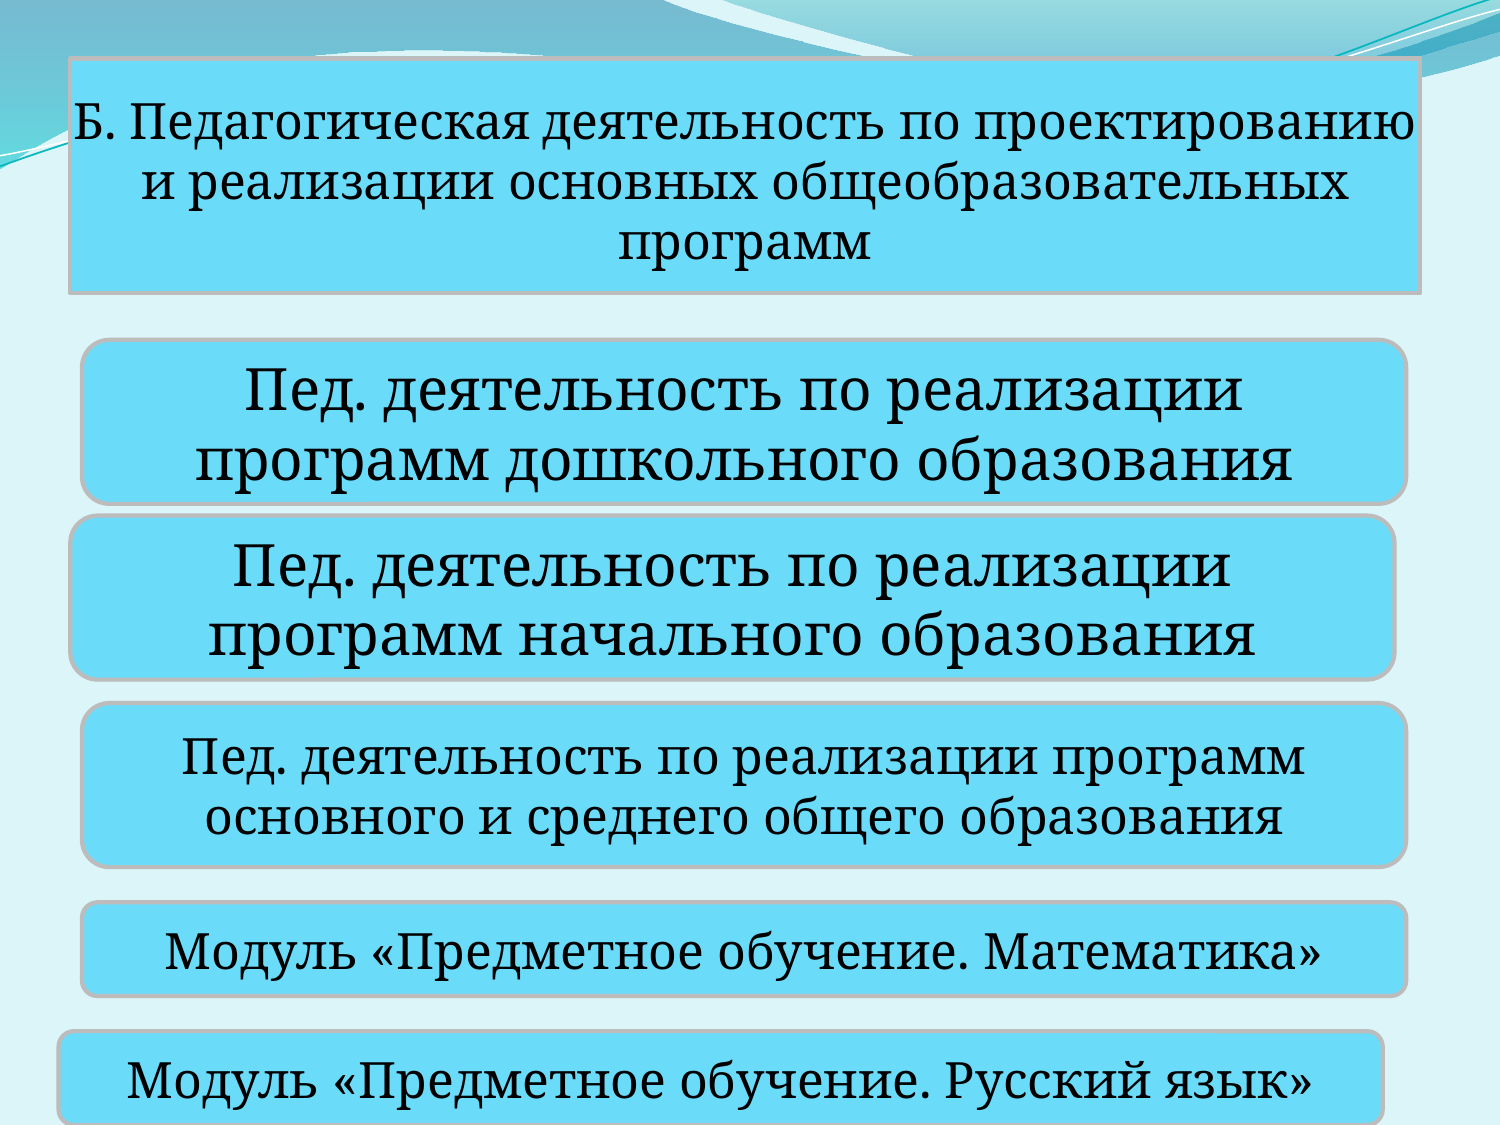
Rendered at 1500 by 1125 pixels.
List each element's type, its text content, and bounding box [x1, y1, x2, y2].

text_box Пед. деятельность по реализации программ начального образования [68, 513, 1397, 682]
title Б. Педагогическая деятельность по проектированию и реализации основных общеобразовательных программ [68, 56, 1422, 295]
text_box Модуль «Предметное обучение. Русский язык» [56, 1029, 1385, 1125]
text_box Пед. деятельность по реализации программ основного и среднего общего образования [79, 700, 1409, 870]
text_box Модуль «Предметное обучение. Математика» [79, 900, 1409, 999]
text_box Пед. деятельность по реализации программ дошкольного образования [79, 337, 1409, 506]
